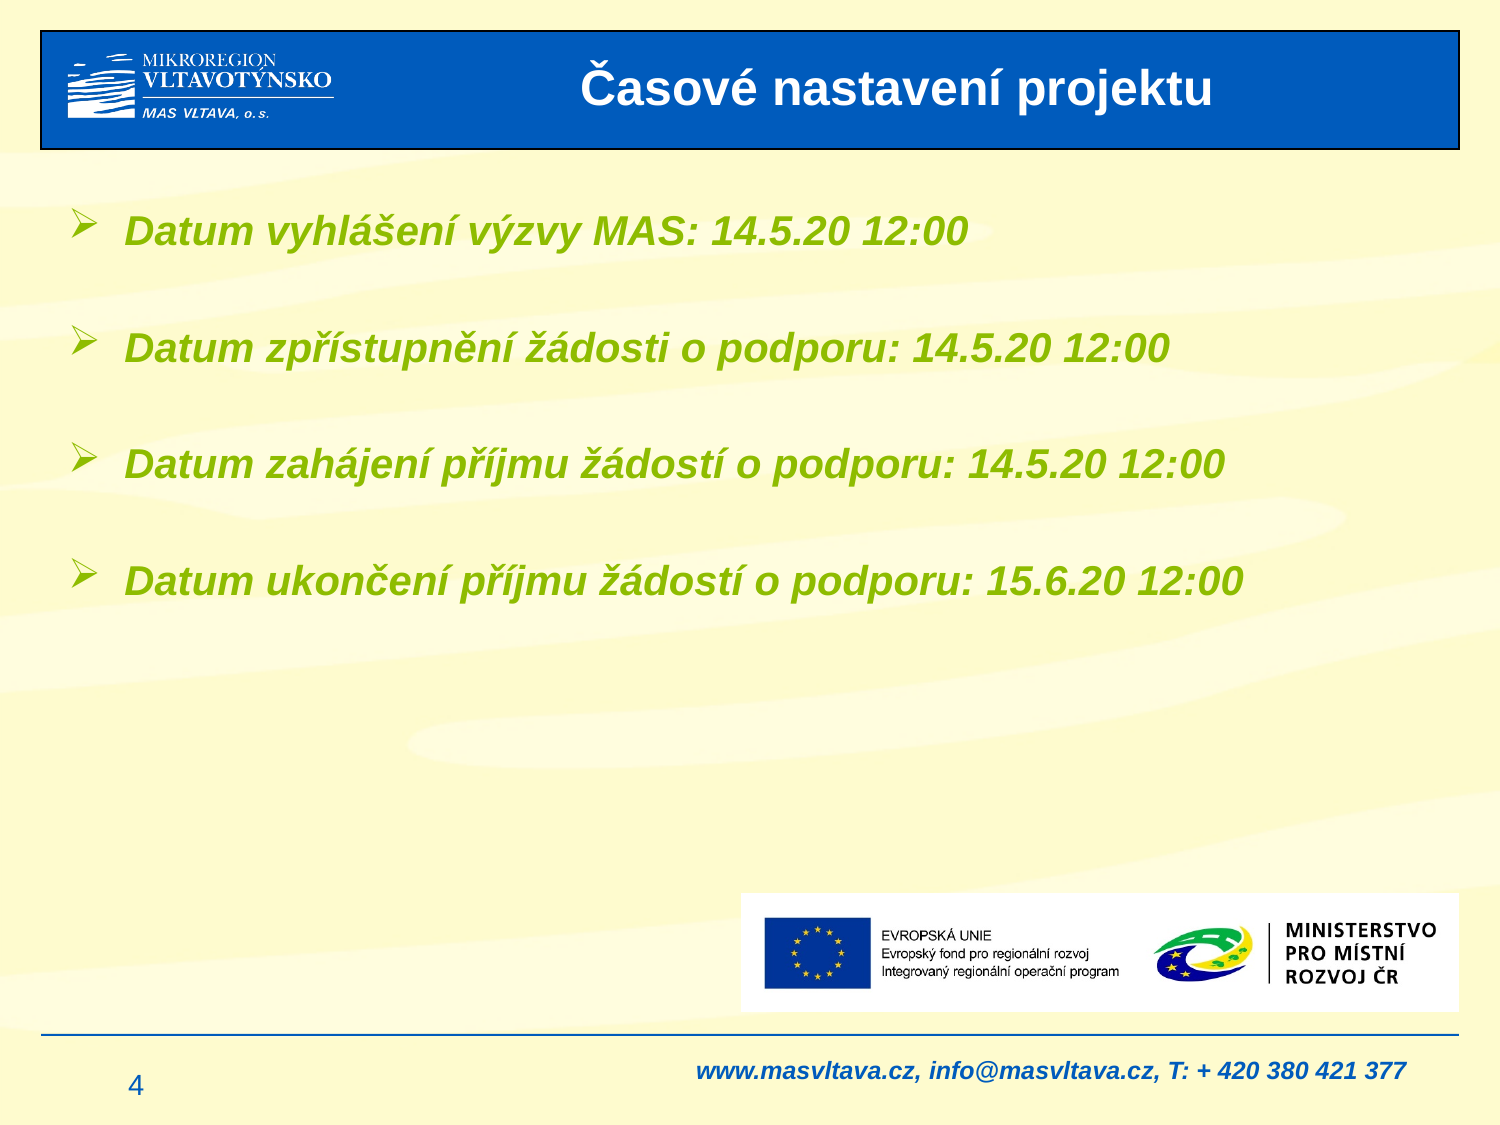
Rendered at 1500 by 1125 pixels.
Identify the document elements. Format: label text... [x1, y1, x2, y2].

slide_number 4 [76, 1058, 160, 1125]
list Datum vyhlášení výzvy MAS: 14.5.20 12:00 Datum zpřístupnění žádosti o podporu: 14.5.20 12:00 Datum zahájení příjmu žádostí o podporu: 14.5.20 12:00 Datum ukončení příjmu žádostí o podporu: 15.6.20 12:00 [53, 196, 1459, 1005]
footer www.masvltava.cz, info@masvltava.cz, T: + 420 380 421 377 [395, 1046, 1424, 1102]
title Časové nastavení projektu [383, 45, 1425, 126]
picture [0, 0, 1500, 1125]
